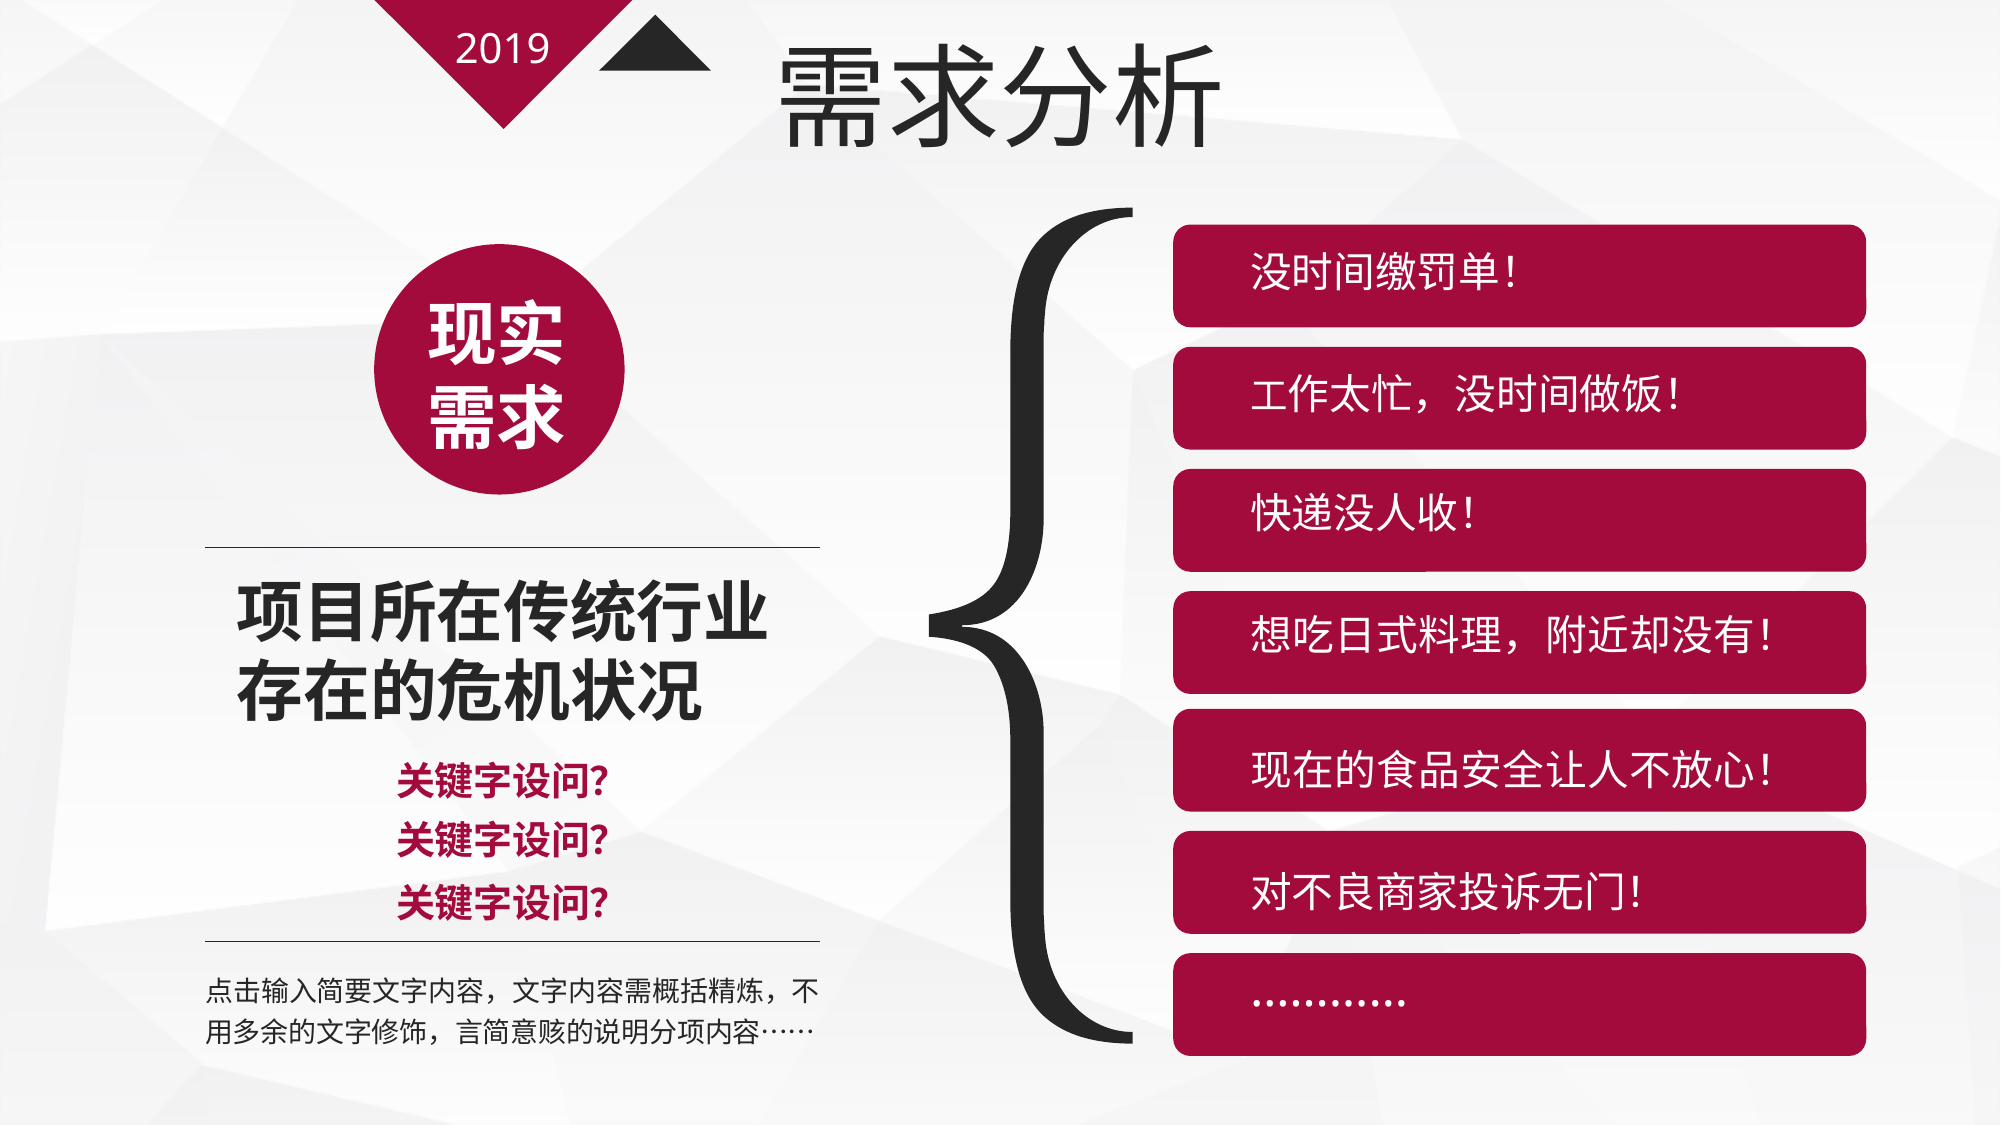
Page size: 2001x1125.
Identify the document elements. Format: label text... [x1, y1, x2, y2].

text_box 需求分析 [760, 19, 1240, 169]
text_box [409, 458, 590, 496]
picture [0, 0, 2001, 1125]
text_box [1172, 467, 1868, 573]
text_box 想吃日式料理，附近却没有！ [1249, 608, 1756, 659]
text_box 项目所在传统行业存在的危机状况 [236, 569, 788, 730]
text_box 现在的食品安全让人不放心！ [1249, 743, 1756, 794]
text_box [401, 243, 598, 290]
text_box 关键字设问？ [339, 878, 686, 926]
text_box ………… [1249, 956, 1756, 1017]
text_box [1172, 829, 1868, 935]
text_box [596, 13, 714, 72]
text_box [1172, 952, 1868, 1057]
text_box [373, 0, 634, 68]
text_box 关键字设问？ [339, 756, 686, 803]
text_box [1172, 590, 1868, 695]
text_box 工作太忙，没时间做饭！ [1249, 367, 1756, 418]
text_box 快递没人收！ [1249, 486, 1756, 537]
text_box 2019 [440, 14, 566, 80]
text_box [1172, 345, 1868, 451]
text_box [928, 207, 1133, 1044]
text_box 没时间缴罚单！ [1249, 245, 1756, 296]
text_box [1172, 223, 1868, 329]
text_box 点击输入简要文字内容，文字内容需概括精炼，不用多余的文字修饰，言简意赅的说明分项内容…… [205, 964, 820, 1049]
text_box [1172, 707, 1868, 813]
text_box 现实 需求 [359, 290, 635, 458]
text_box 对不良商家投诉无门！ [1249, 865, 1756, 916]
text_box 关键字设问？ [339, 815, 686, 863]
text_box [453, 80, 554, 131]
